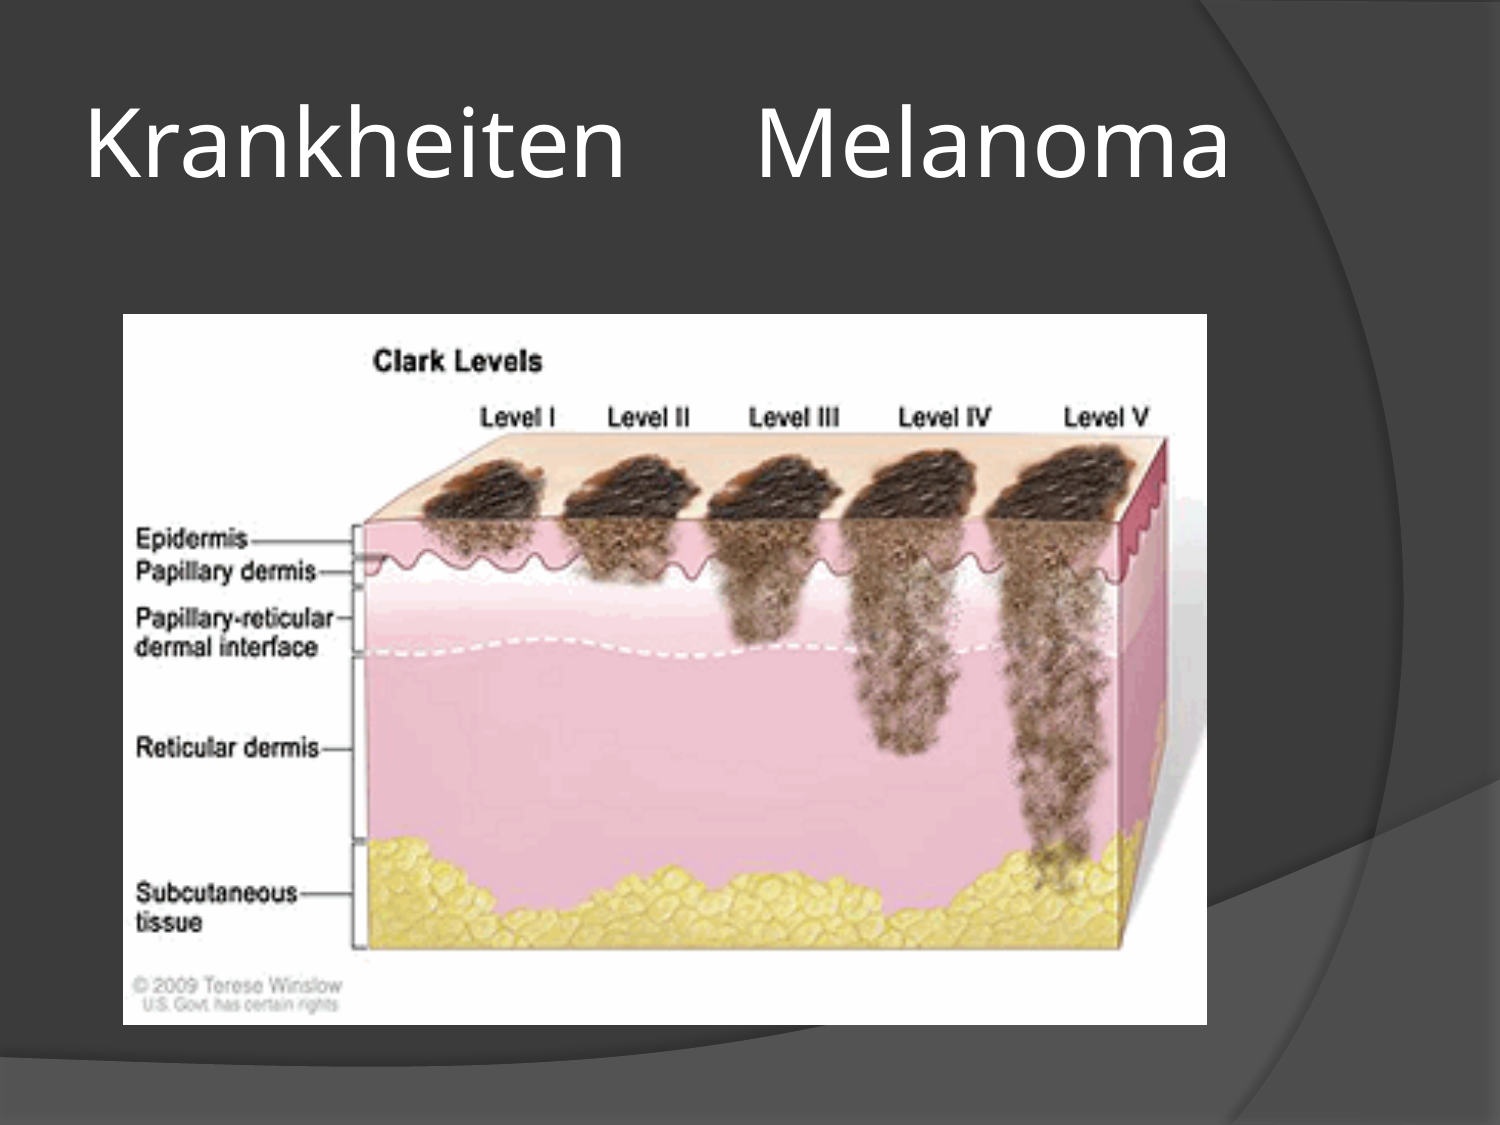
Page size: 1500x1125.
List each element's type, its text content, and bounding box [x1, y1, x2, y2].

title Krankheiten Melanoma [75, 45, 1301, 233]
picture [123, 314, 1208, 1025]
